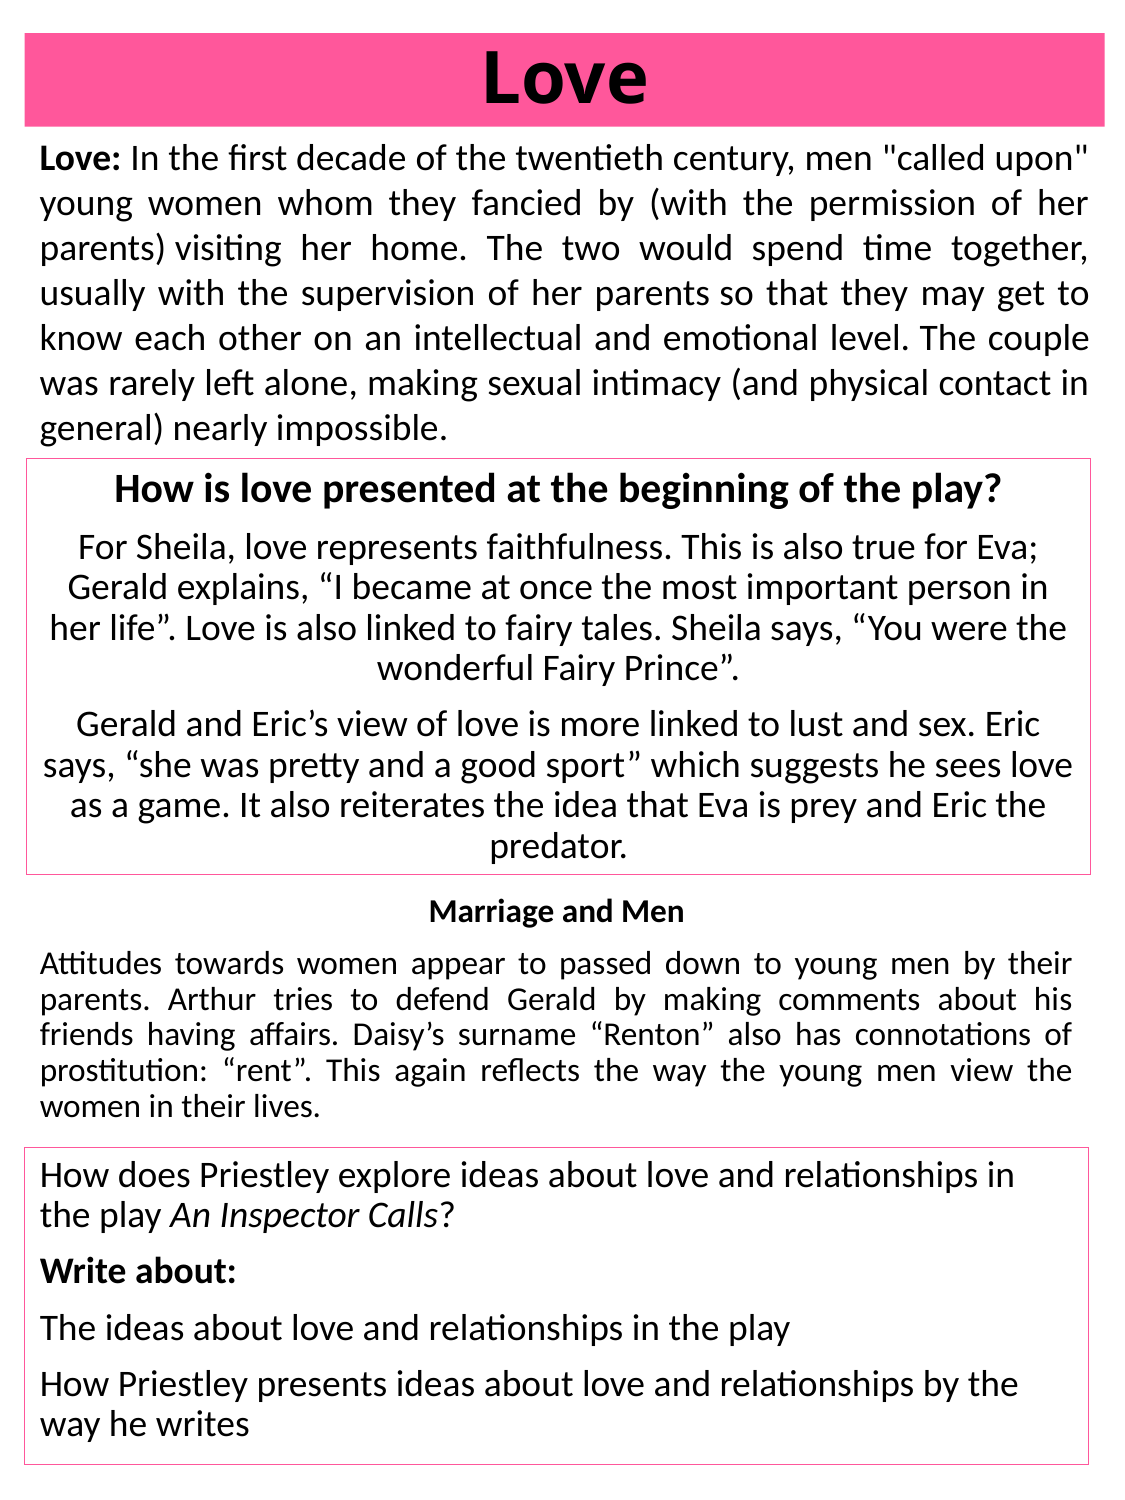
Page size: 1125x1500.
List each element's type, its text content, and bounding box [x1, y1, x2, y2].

text_box Love: In the first decade of the twentieth century, men "called upon" young women whom they fancied by (with the permission of her parents) visiting her home. The two would spend time together, usually with the supervision of her parents so that they may get to know each other on an intellectual and emotional level. The couple was rarely left alone, making sexual intimacy (and physical contact in general) nearly impossible. [24, 125, 1105, 456]
title Love [24, 33, 1105, 125]
text_box How does Priestley explore ideas about love and relationships in the play An Inspector Calls? Write about: The ideas about love and relationships in the play How Priestley presents ideas about love and relationships by the way he writes [24, 1147, 1089, 1465]
text_box Marriage and Men Attitudes towards women appear to passed down to young men by their parents. Arthur tries to defend Gerald by making comments about his friends having affairs. Daisy’s surname “Renton” also has connotations of prostitution: “rent”. This again reflects the way the young men view the women in their lives. [24, 886, 1089, 1086]
list How is love presented at the beginning of the play? For Sheila, love represents faithfulness. This is also true for Eva; Gerald explains, “I became at once the most important person in her life”. Love is also linked to fairy tales. Sheila says, “You were the wonderful Fairy Prince”. Gerald and Eric’s view of love is more linked to lust and sex. Eric says, “she was pretty and a good sport” which suggests he sees love as a game. It also reiterates the idea that Eva is prey and Eric the predator. [26, 458, 1091, 875]
